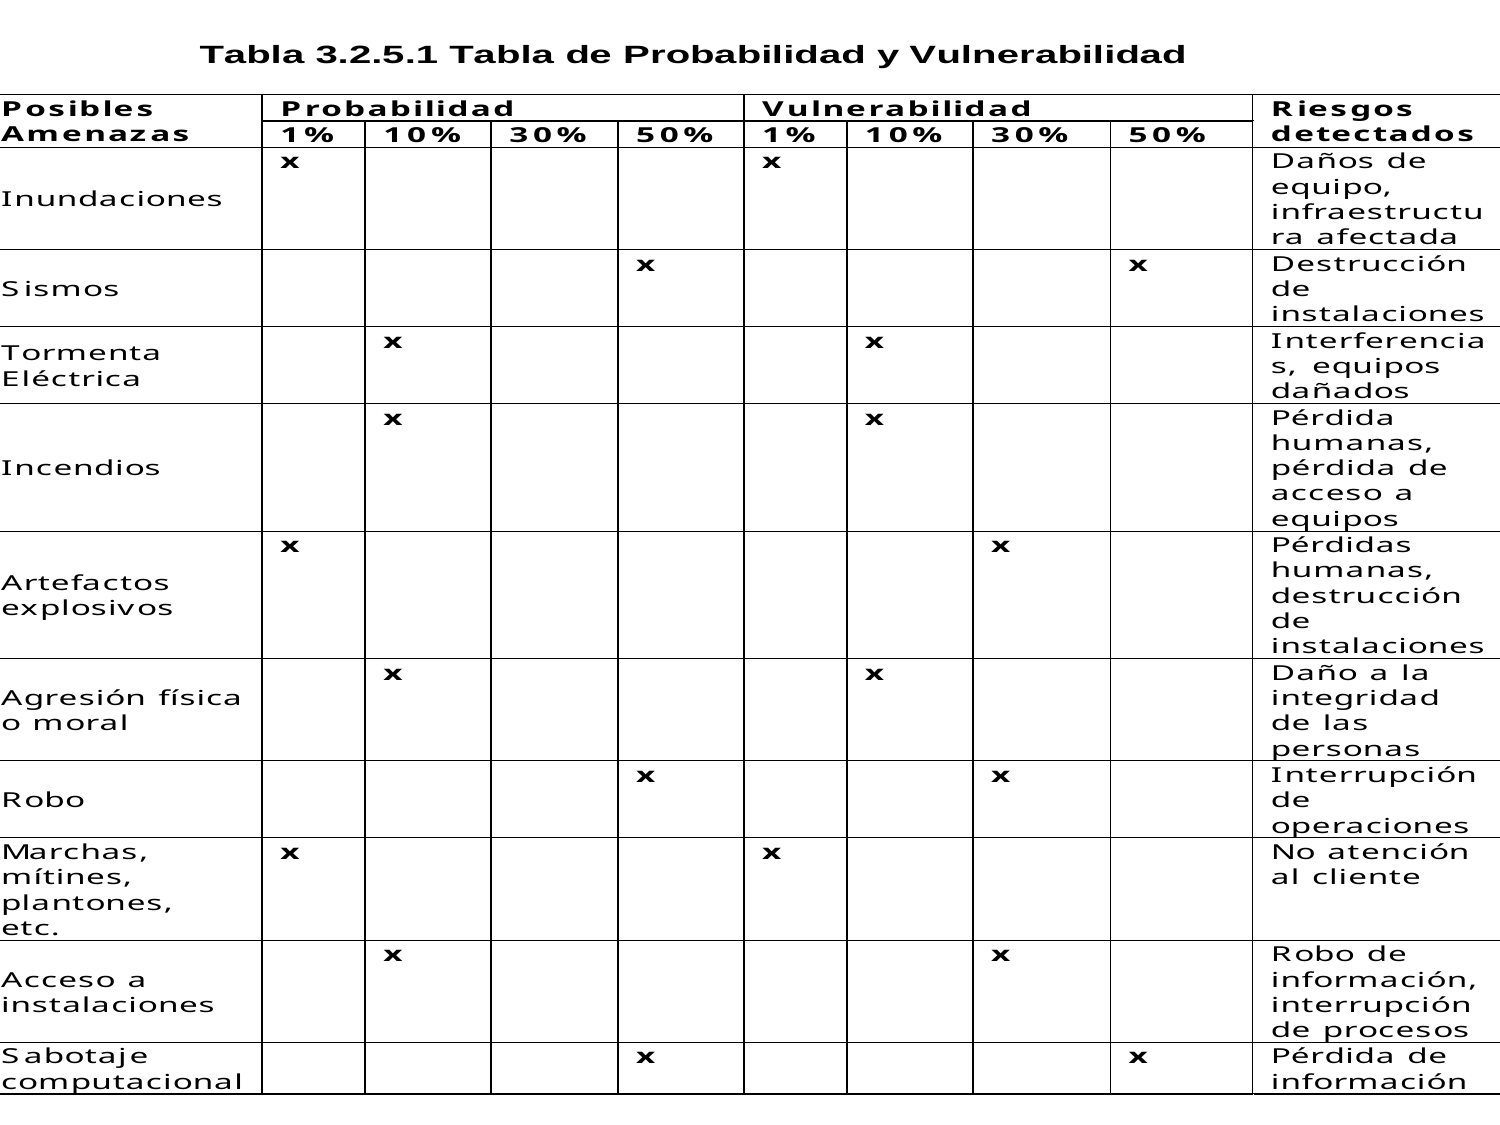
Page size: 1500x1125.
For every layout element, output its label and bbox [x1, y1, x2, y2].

text_box [0, 39, 1500, 1125]
